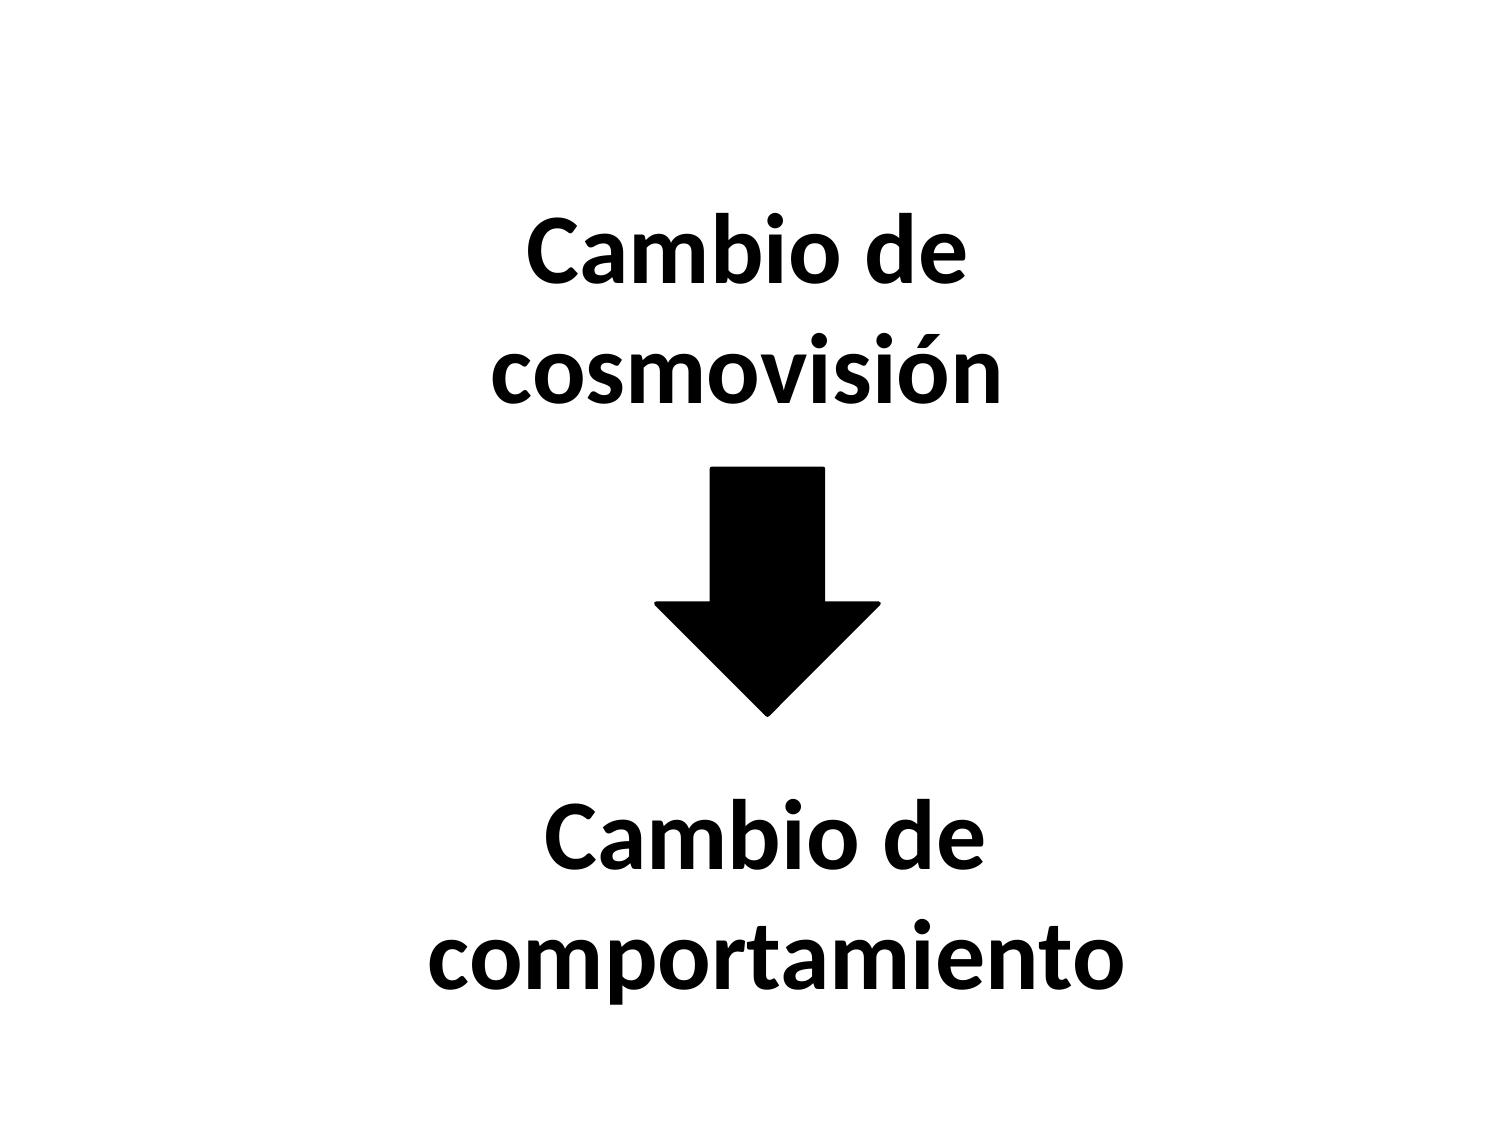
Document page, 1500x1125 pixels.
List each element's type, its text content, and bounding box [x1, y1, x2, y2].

text_box [654, 466, 881, 717]
list Cambio de cosmovisión [457, 175, 1039, 453]
list Cambio de comportamiento [410, 761, 1144, 1062]
